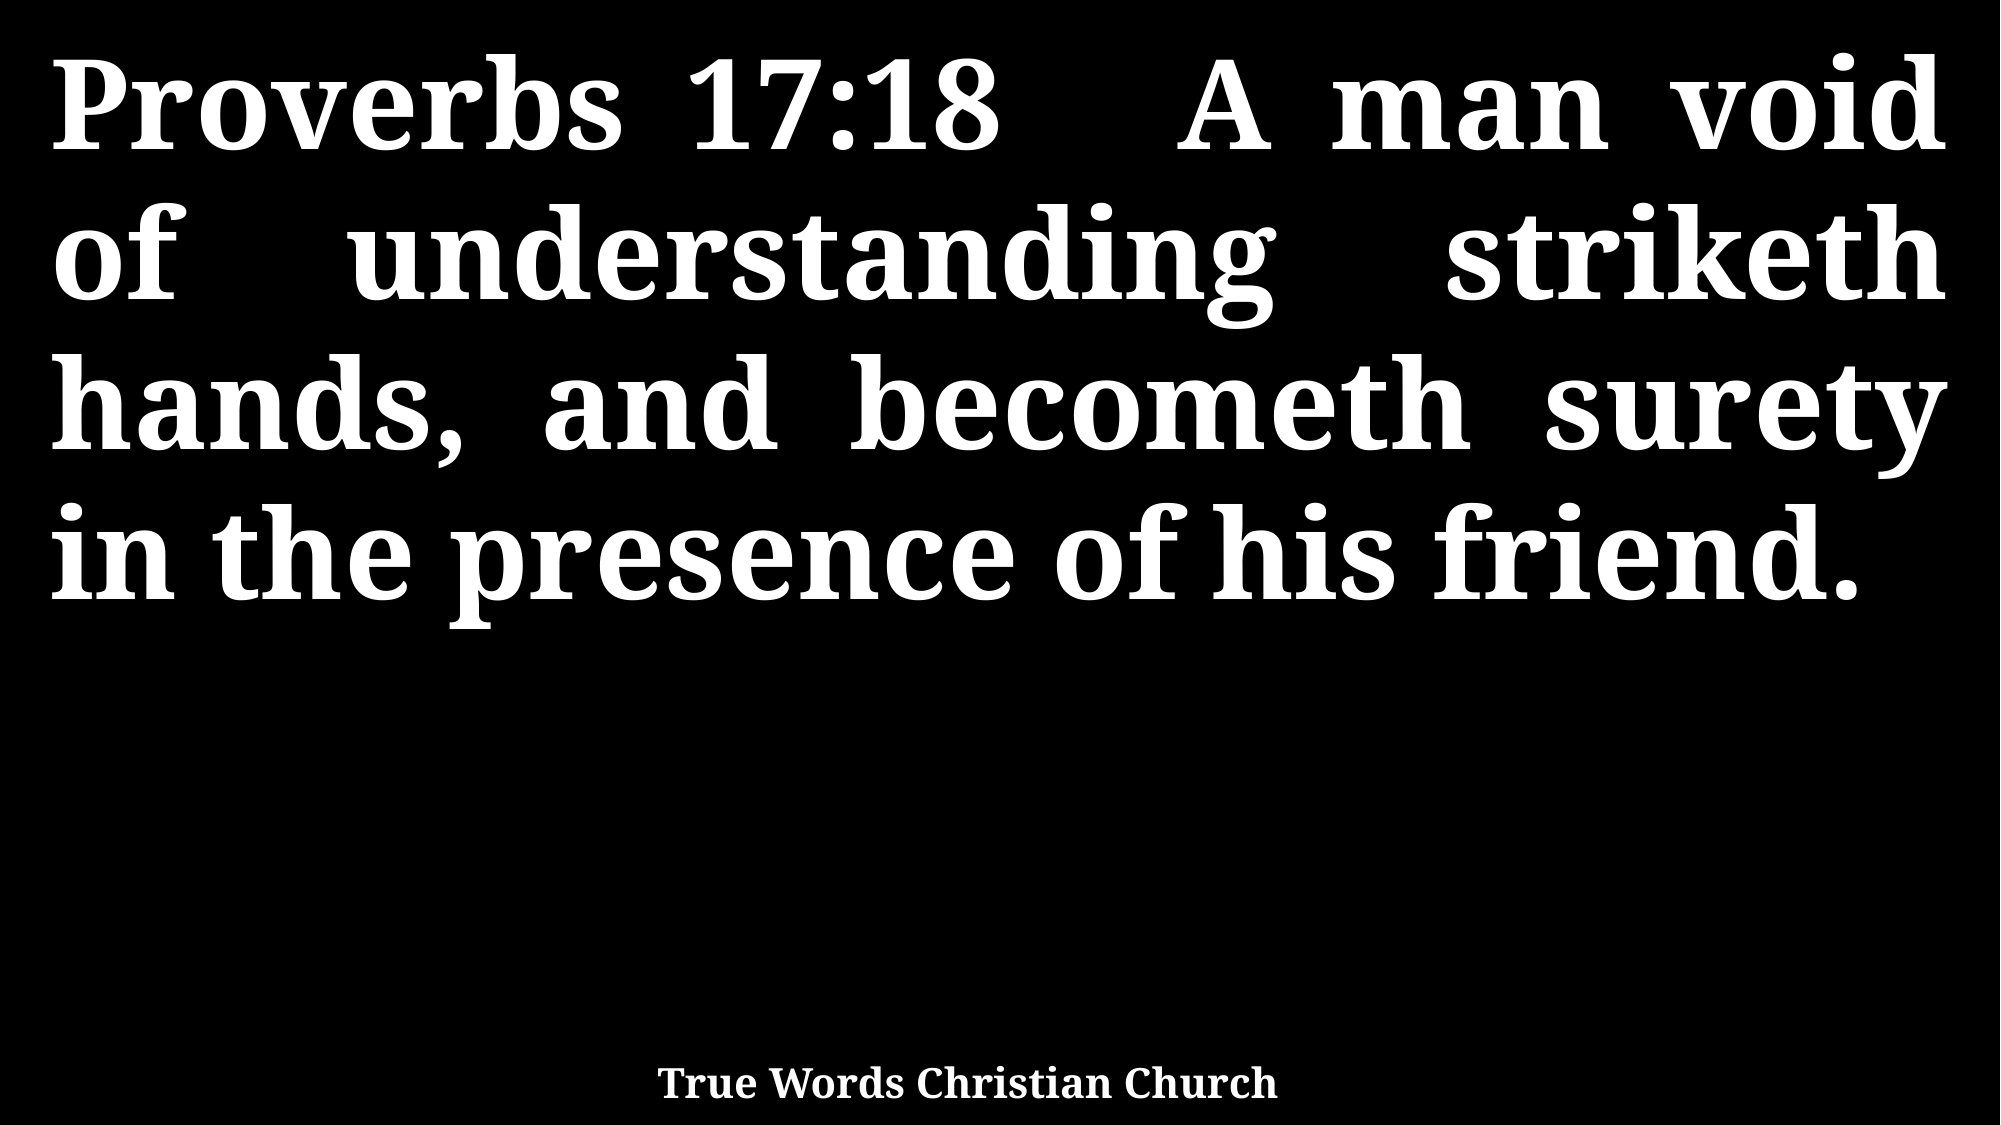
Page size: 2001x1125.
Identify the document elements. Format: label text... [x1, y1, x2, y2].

text_box True Words Christian Church [642, 1049, 1294, 1114]
text_box Proverbs 17:18 A man void of understanding striketh hands, and becometh surety in the presence of his friend. [35, 17, 1965, 632]
